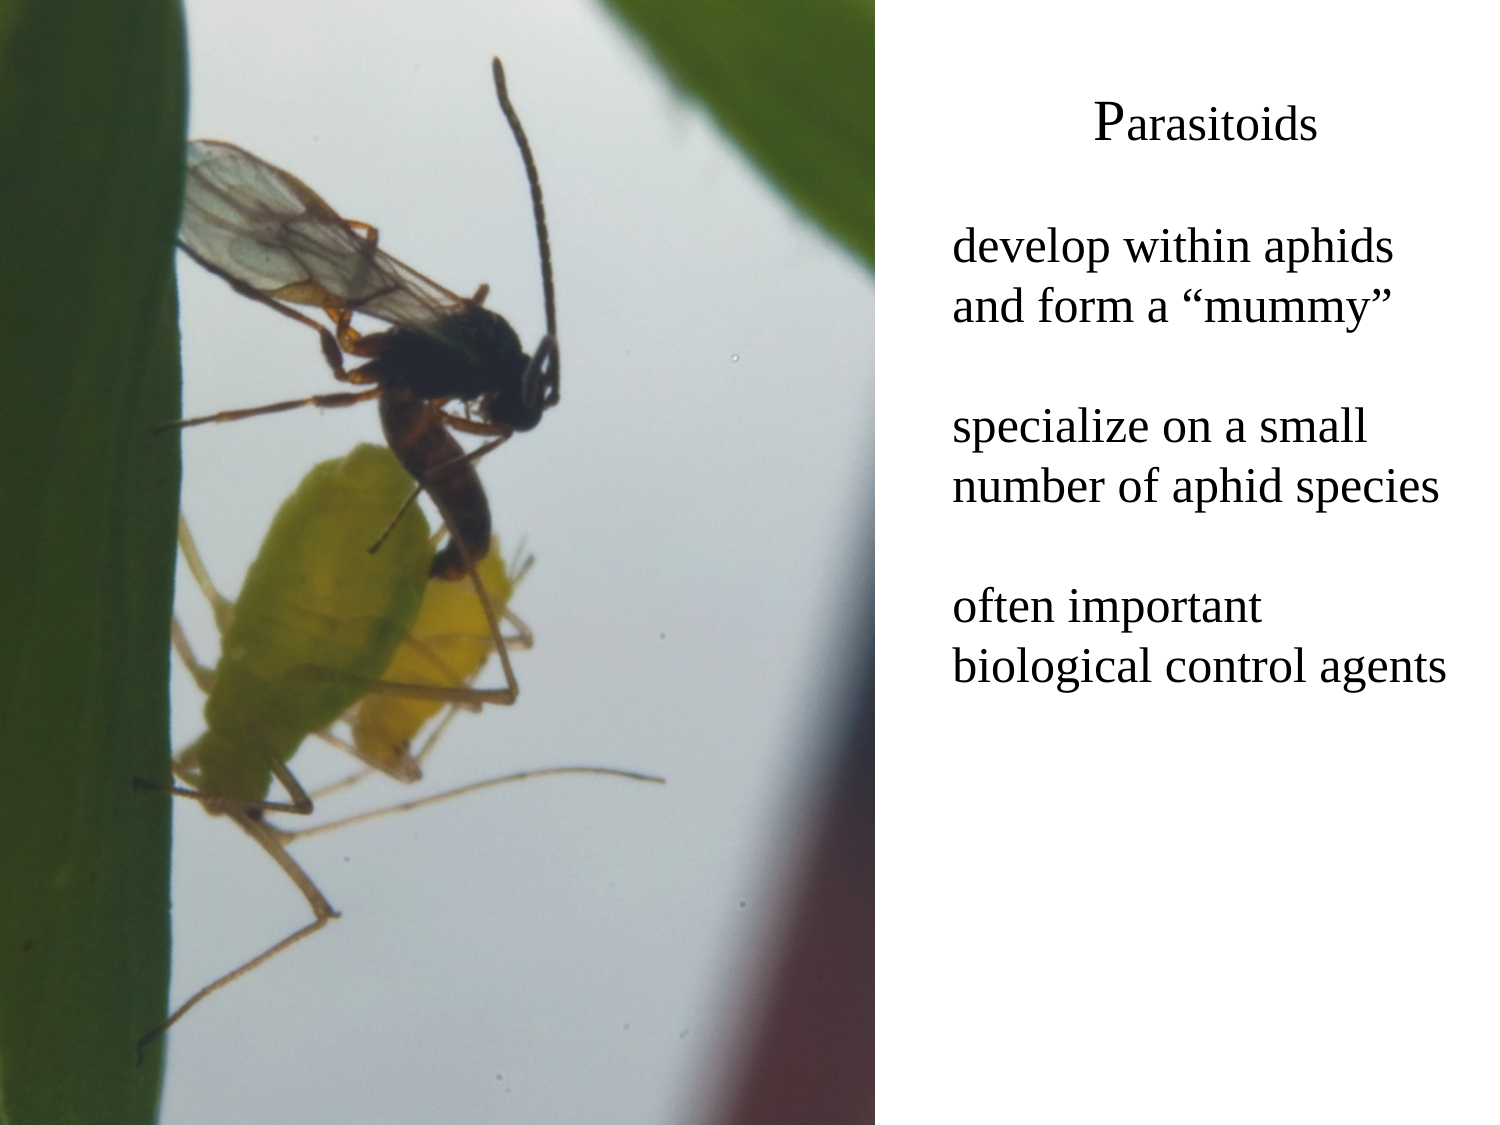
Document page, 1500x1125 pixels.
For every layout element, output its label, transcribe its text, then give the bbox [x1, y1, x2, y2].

text_box Parasitoids develop within aphids and form a “mummy” specialize on a small number of aphid species often important biological control agents [937, 75, 1475, 700]
picture [0, 0, 876, 1125]
